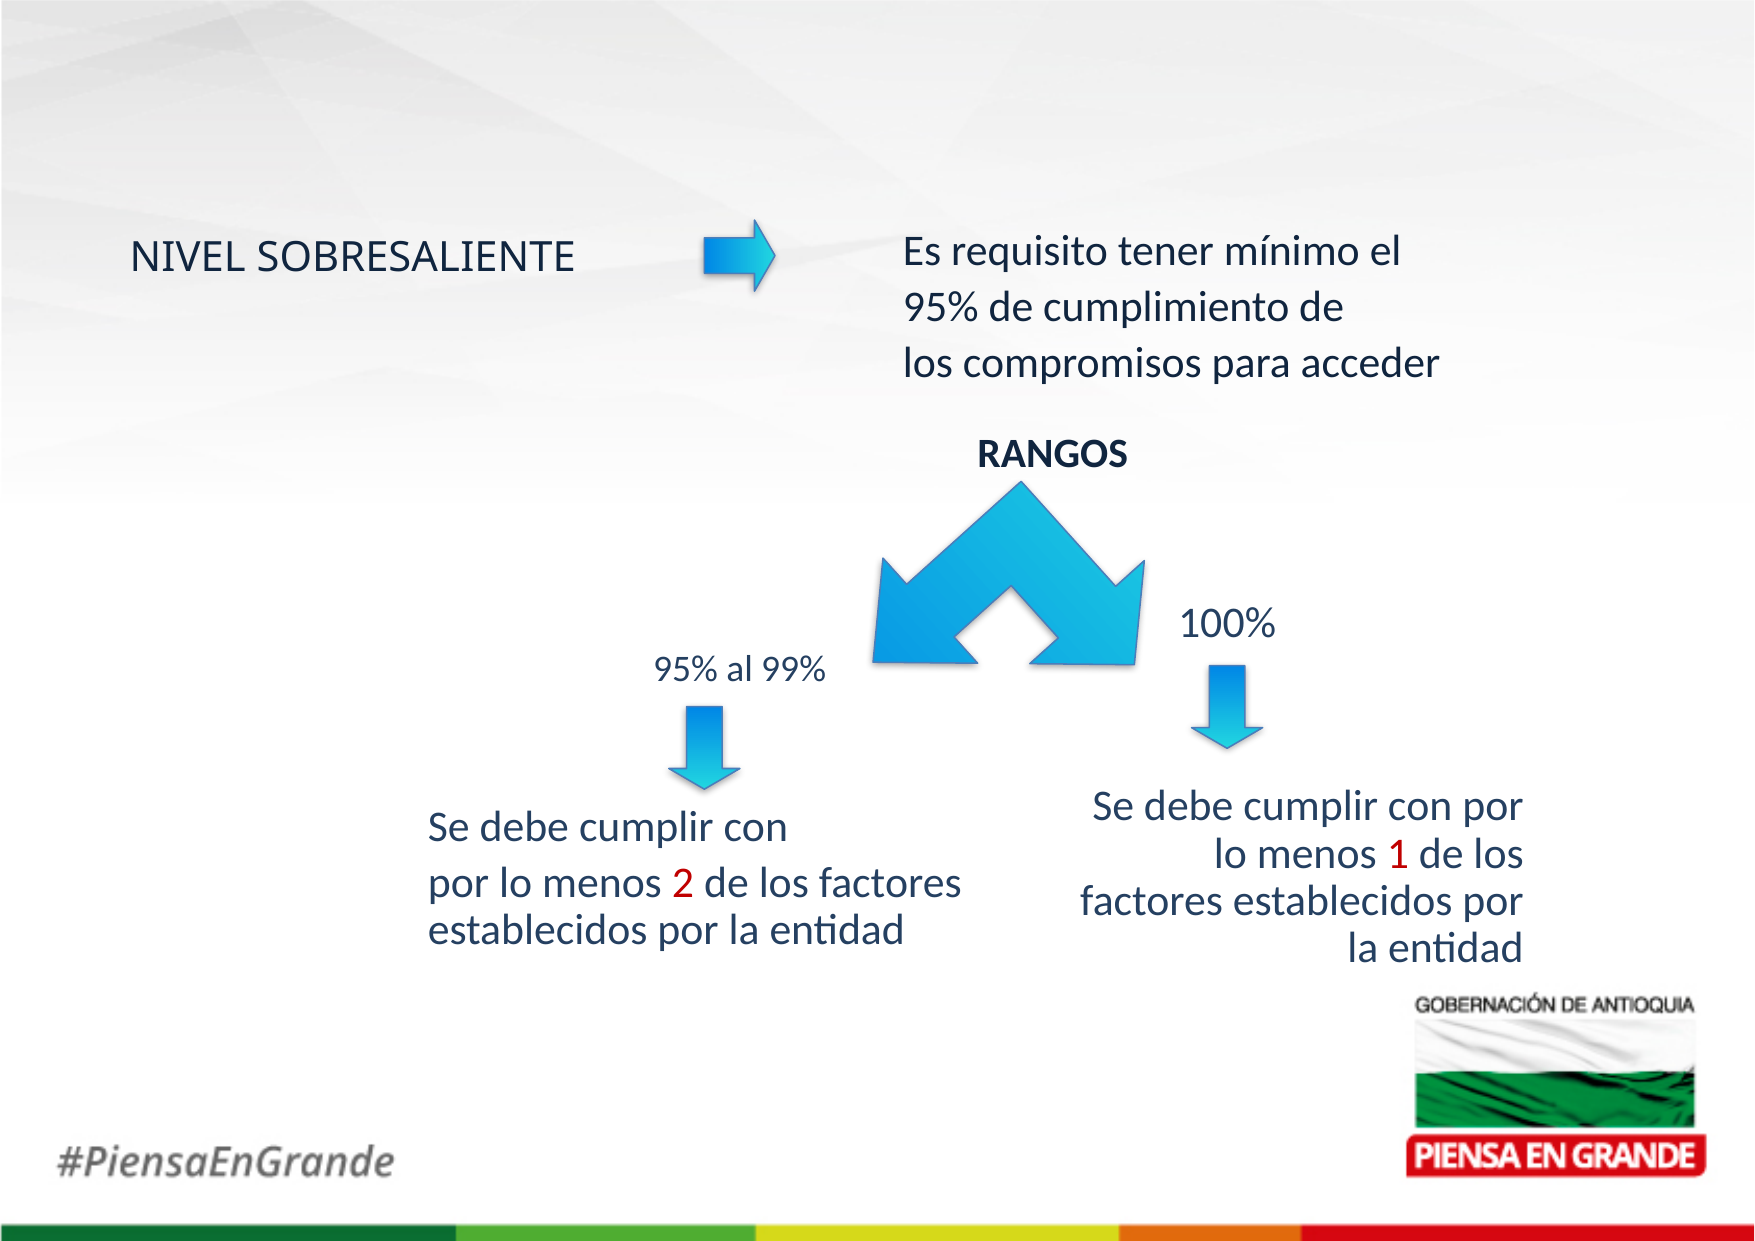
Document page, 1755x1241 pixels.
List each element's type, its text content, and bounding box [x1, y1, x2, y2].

text_box 95% al 99% [638, 641, 842, 698]
text_box NIVEL SOBRESALIENTE [114, 227, 592, 411]
text_box [1191, 665, 1263, 749]
text_box Se debe cumplir con por lo menos 1 de los factores establecidos por la entidad [1049, 775, 1539, 980]
text_box [873, 481, 1145, 665]
text_box Se debe cumplir con por lo menos 2 de los factores establecidos por la entidad [413, 795, 995, 962]
text_box [704, 220, 775, 292]
text_box RANGOS [962, 424, 1144, 485]
text_box [668, 706, 740, 790]
text_box 100% [1163, 591, 1292, 655]
picture [0, 0, 1755, 1241]
text_box Es requisito tener mínimo el 95% de cumplimiento de los compromisos para acceder [888, 219, 1456, 395]
